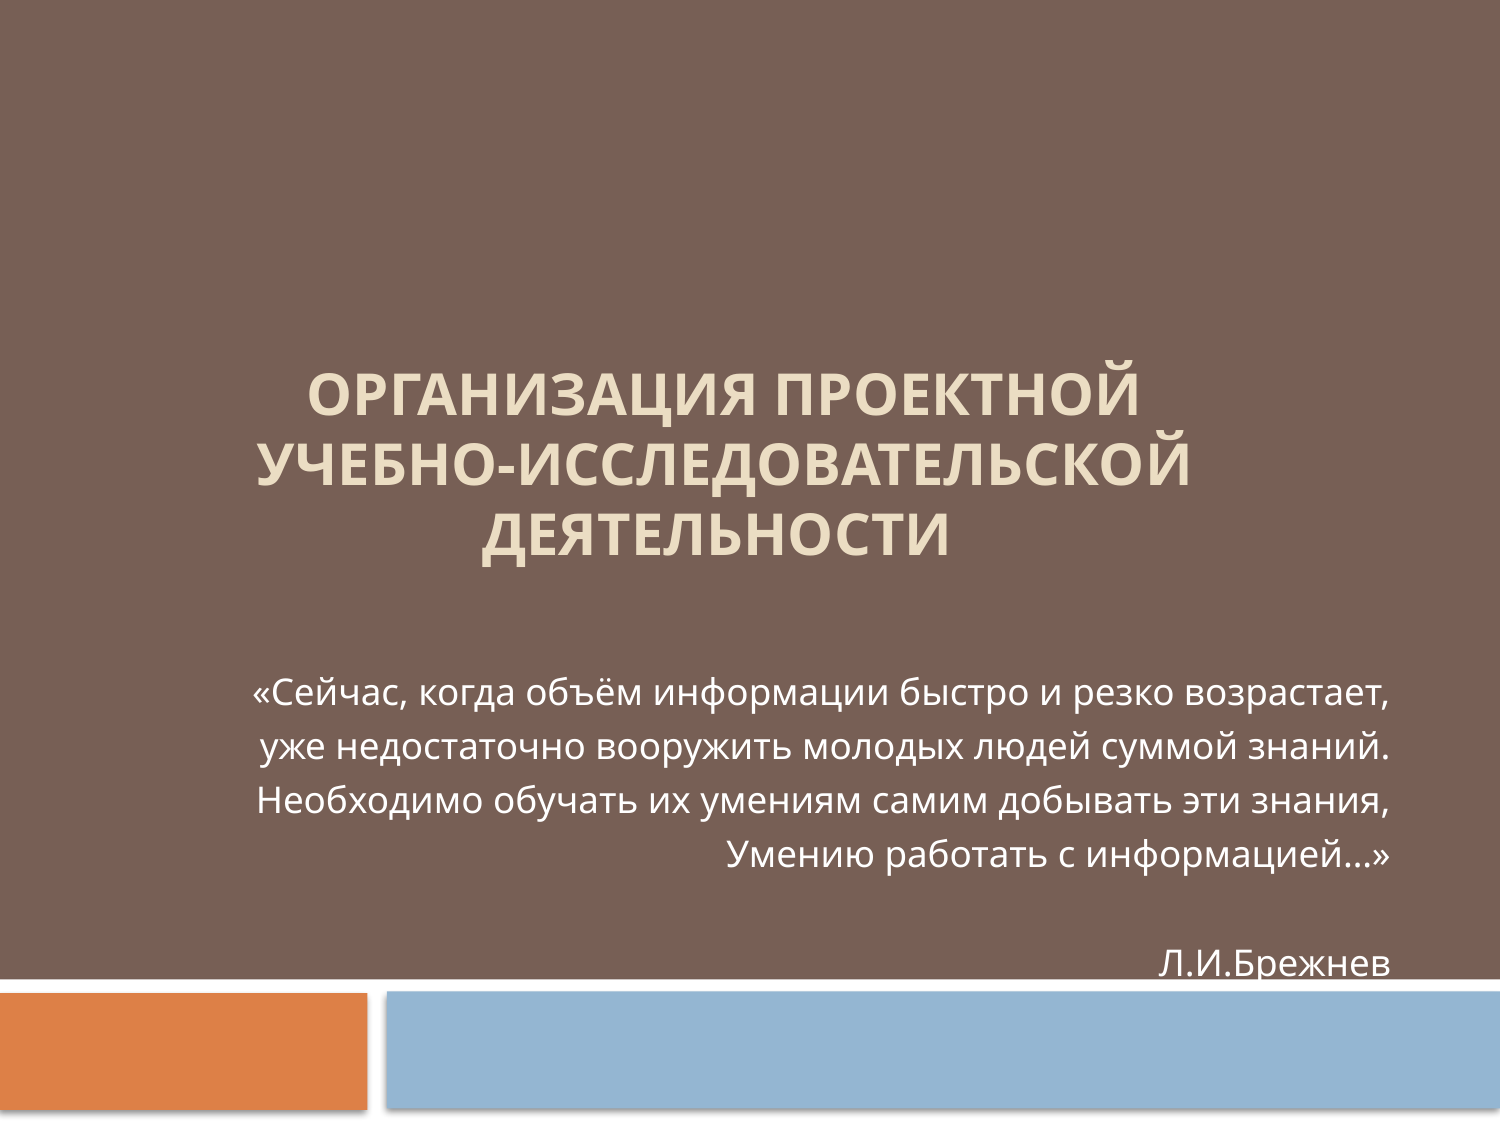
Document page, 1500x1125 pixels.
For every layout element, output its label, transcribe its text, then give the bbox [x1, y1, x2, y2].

title Организация проектной учебно-исследовательской деятельности [234, 281, 1216, 575]
subtitle «Сейчас, когда объём информации быстро и резко возрастает, уже недостаточно вооружить молодых людей суммой знаний. Необходимо обучать их умениям самим добывать эти знания, Умению работать с информацией…» Л.И.Брежнев [187, 621, 1407, 1032]
